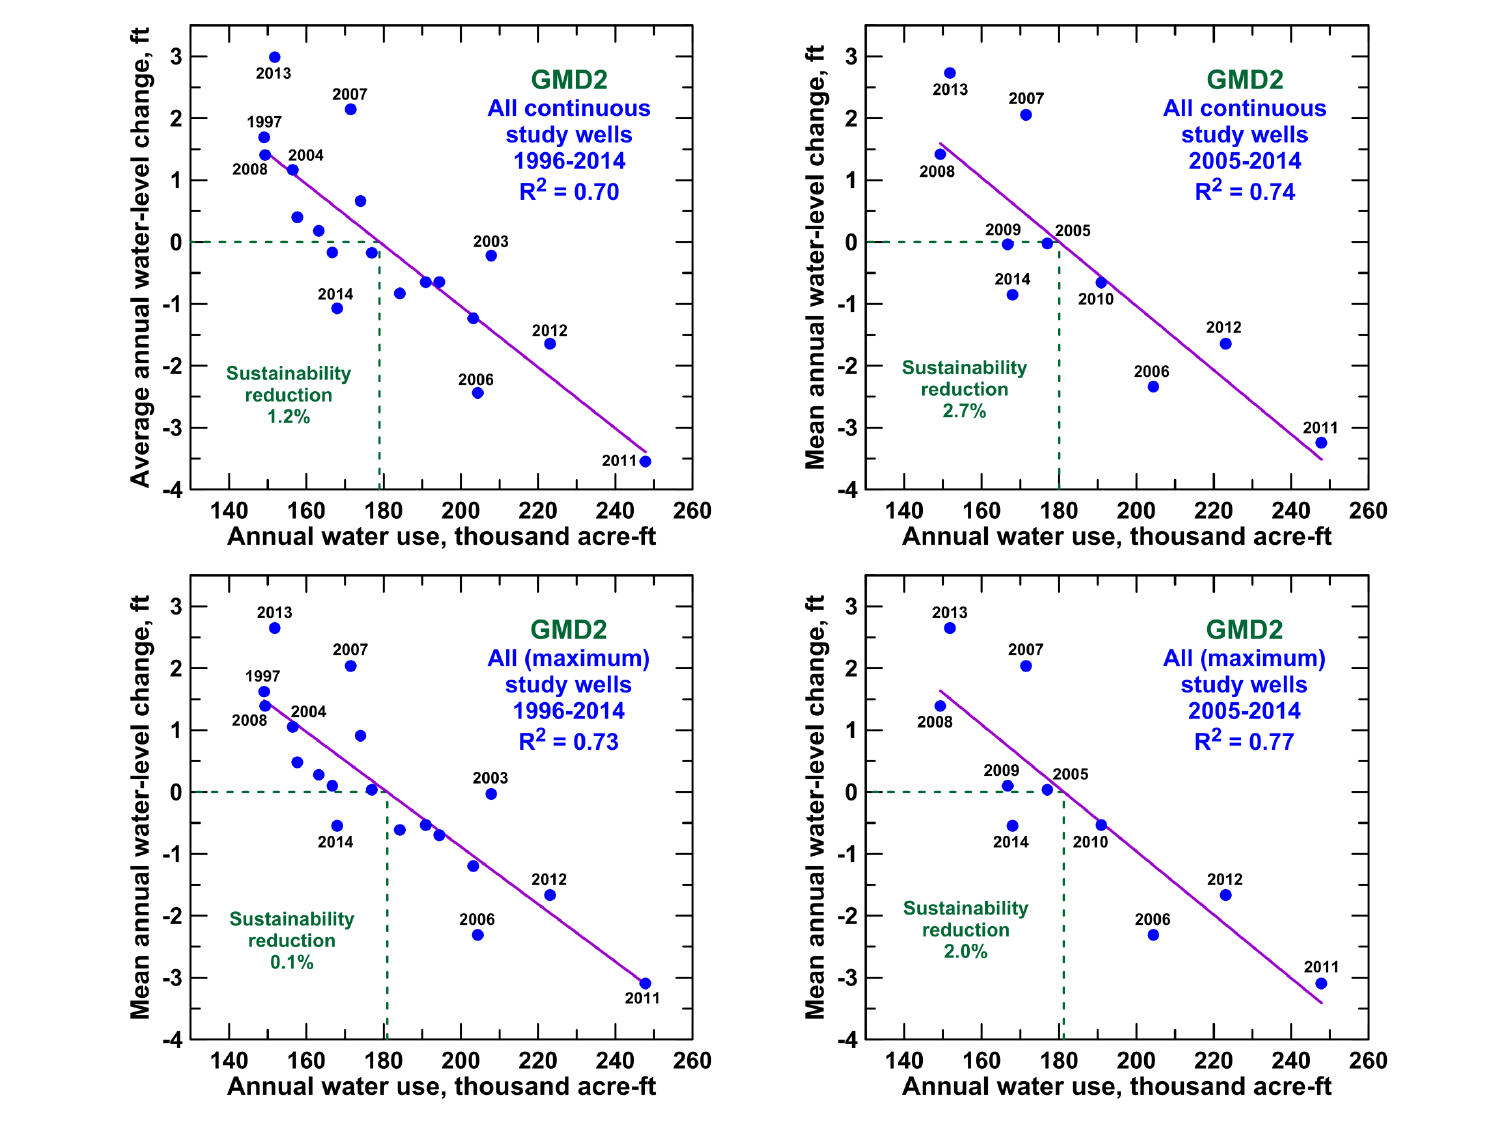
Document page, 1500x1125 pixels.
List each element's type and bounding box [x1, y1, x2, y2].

picture [124, 574, 712, 1101]
picture [124, 24, 712, 551]
picture [800, 24, 1388, 551]
picture [800, 574, 1388, 1101]
